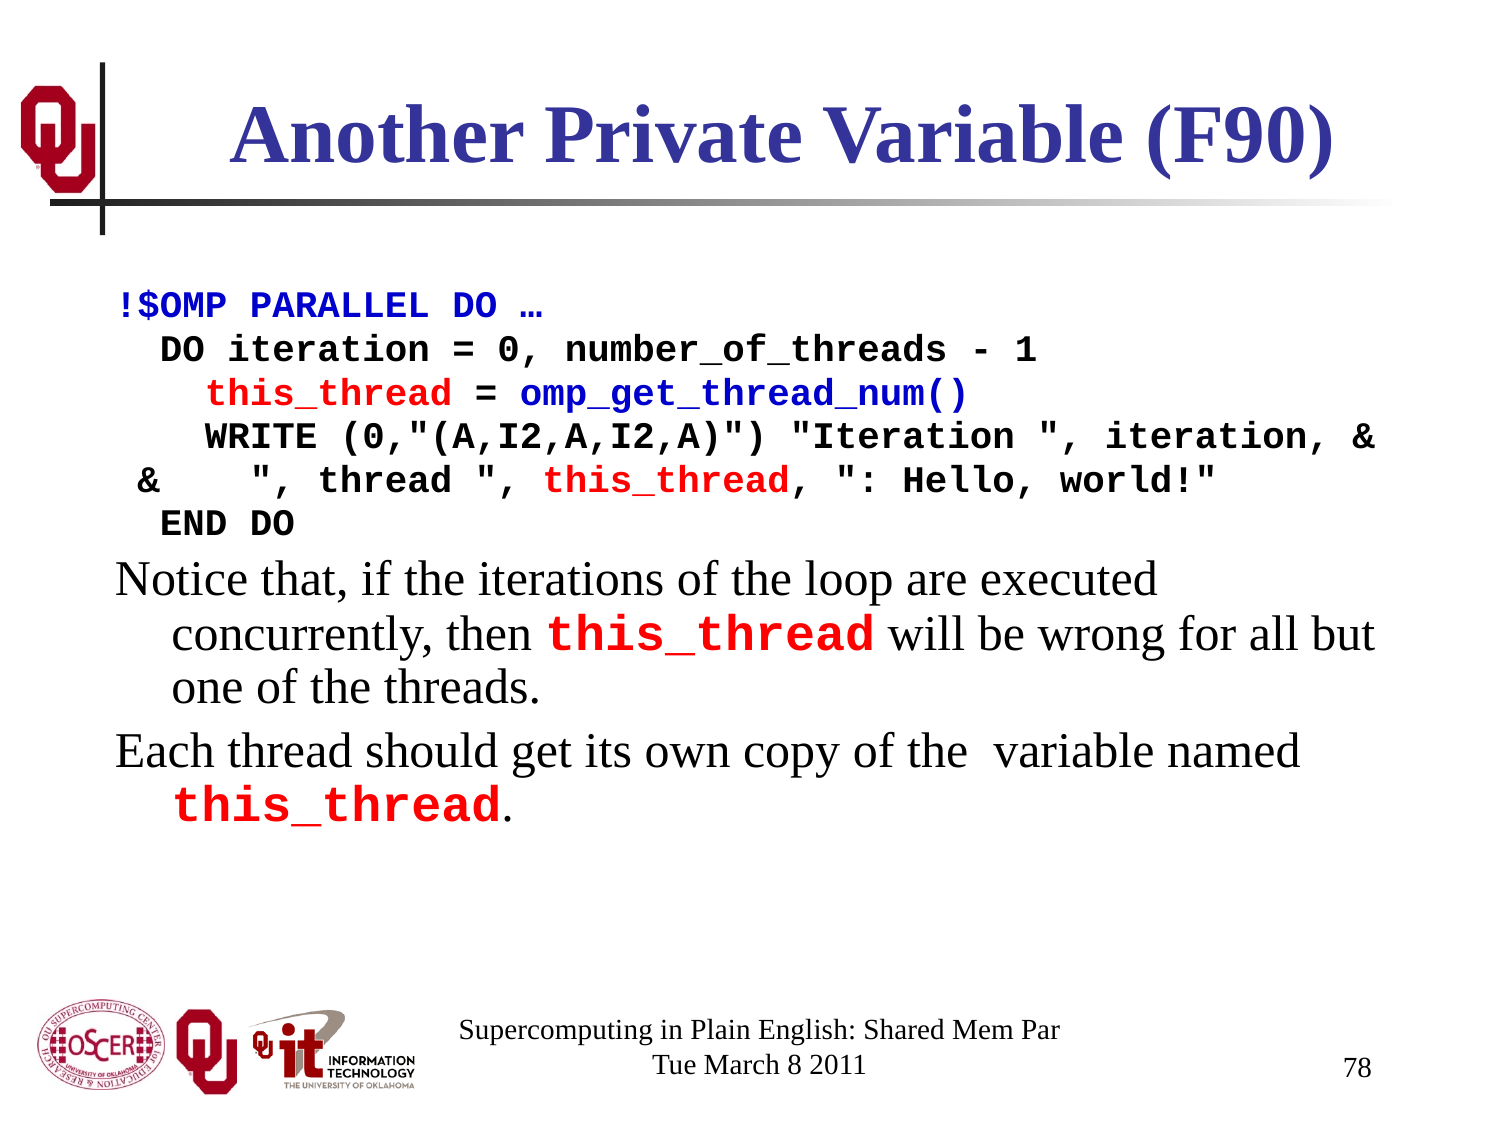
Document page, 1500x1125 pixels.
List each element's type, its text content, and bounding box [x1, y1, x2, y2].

picture [37, 999, 165, 1090]
footer Supercomputing in Plain English: Shared Mem Par Tue March 8 2011 [431, 1038, 1088, 1088]
picture [174, 1038, 425, 1099]
list !$OMP PARALLEL DO … DO iteration = 0, number_of_threads - 1 this_thread = omp_get_thread_num() WRITE (0,"(A,I2,A,I2,A)") "Iteration ", iteration, & & ", thread ", this_thread, ": Hello, world!" END DO Notice that, if the iterations of the loop are executed concurrently, then this_thread will be wrong for all but one of the threads. Each thread should get its own copy of the variable named this_thread. [99, 224, 1426, 1038]
title Another Private Variable (F90) [124, 74, 1442, 187]
picture [18, 83, 97, 196]
slide_number 78 [1174, 1038, 1388, 1091]
